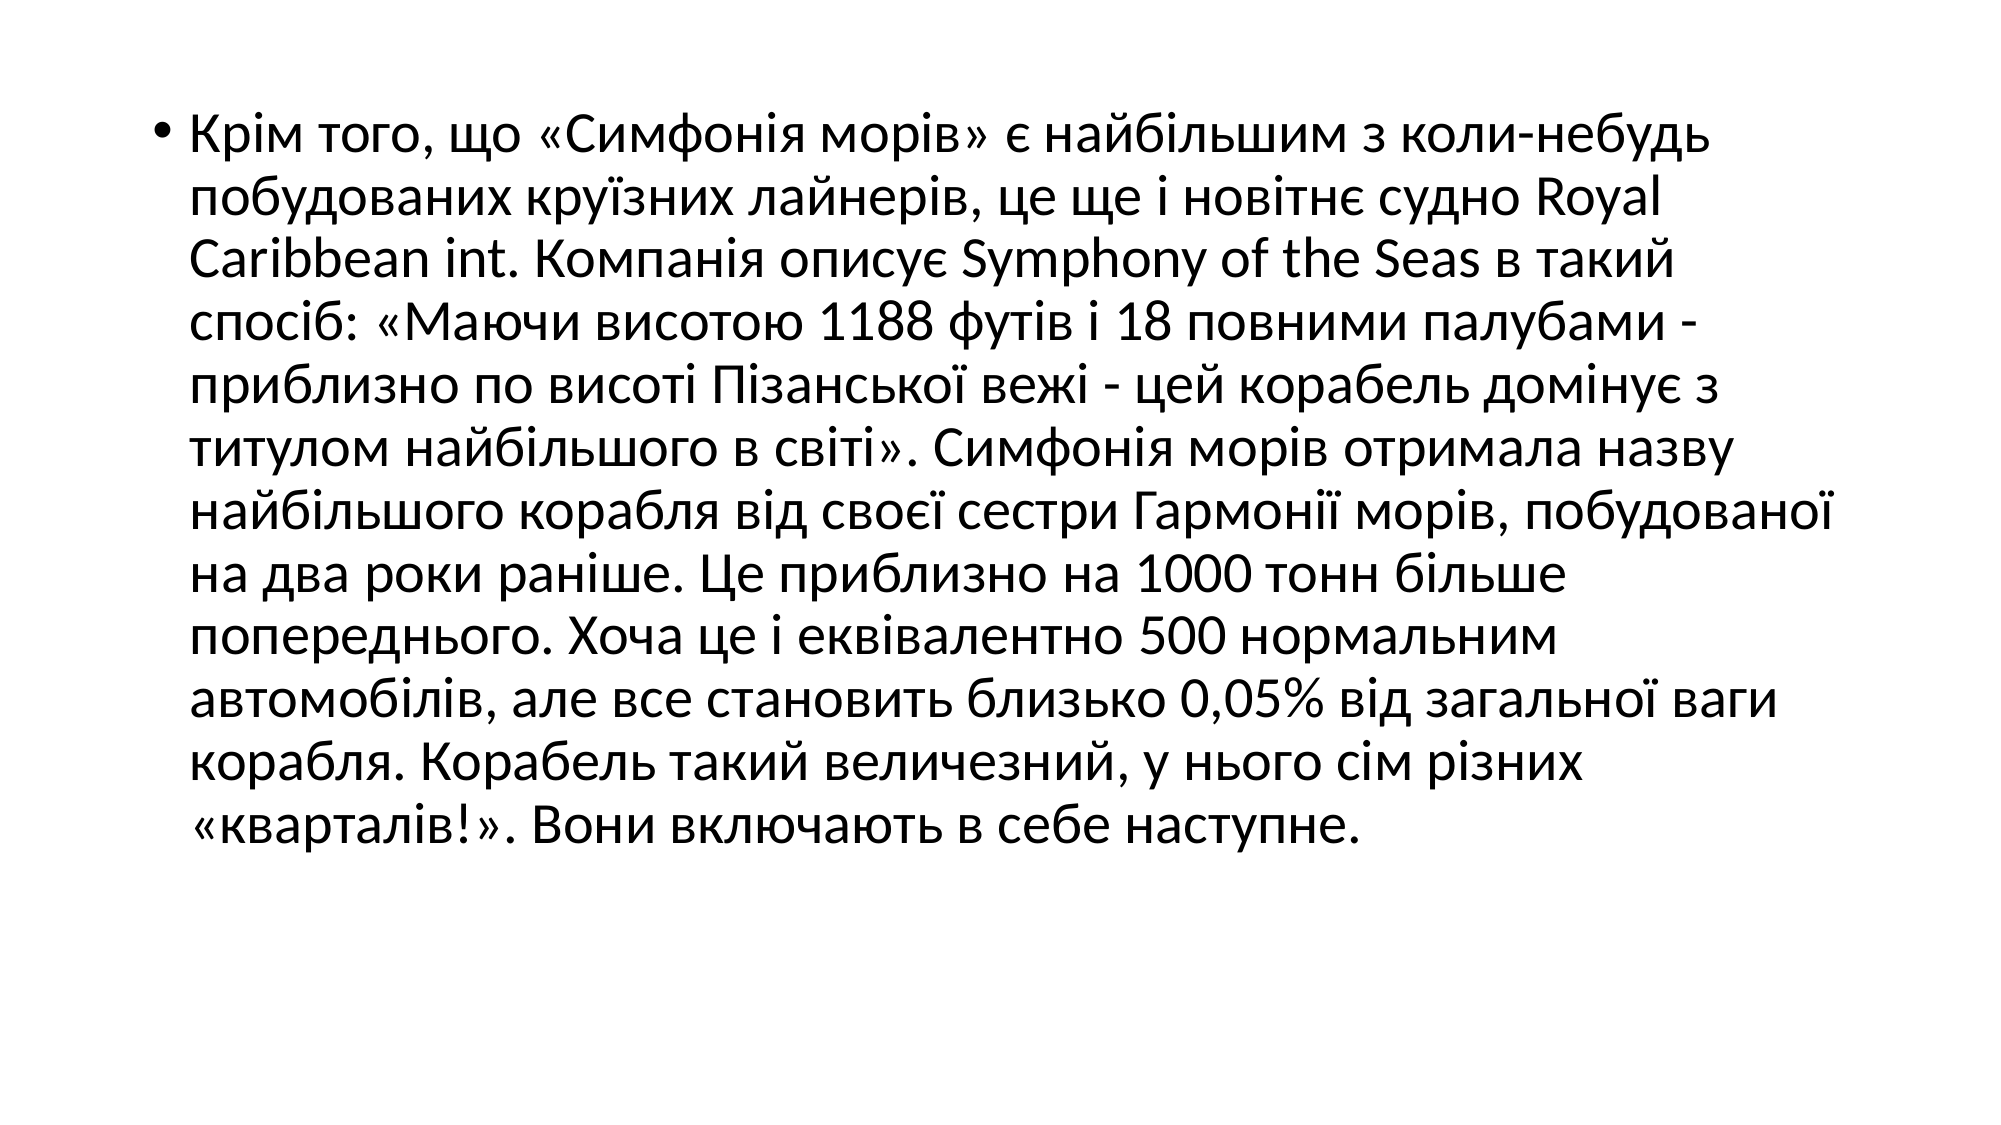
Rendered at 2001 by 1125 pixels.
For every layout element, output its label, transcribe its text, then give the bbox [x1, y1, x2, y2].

list Крім того, що «Симфонія морів» є найбільшим з коли-небудь побудованих круїзних лайнерів, це ще і новітнє судно Royal Caribbean int. Компанія описує Symphony of the Seas в такий спосіб: «Маючи висотою 1188 футів і 18 повними палубами - приблизно по висоті Пізанської вежі - цей корабель домінує з титулом найбільшого в світі». Симфонія морів отримала назву найбільшого корабля від своєї сестри Гармонії морів, побудованої на два роки раніше. Це приблизно на 1000 тонн більше попереднього. Хоча це і еквівалентно 500 нормальним автомобілів, але все становить близько 0,05% від загальної ваги корабля. Корабель такий величезний, у нього сім різних «кварталів!». Вони включають в себе наступне. [137, 94, 1863, 1014]
